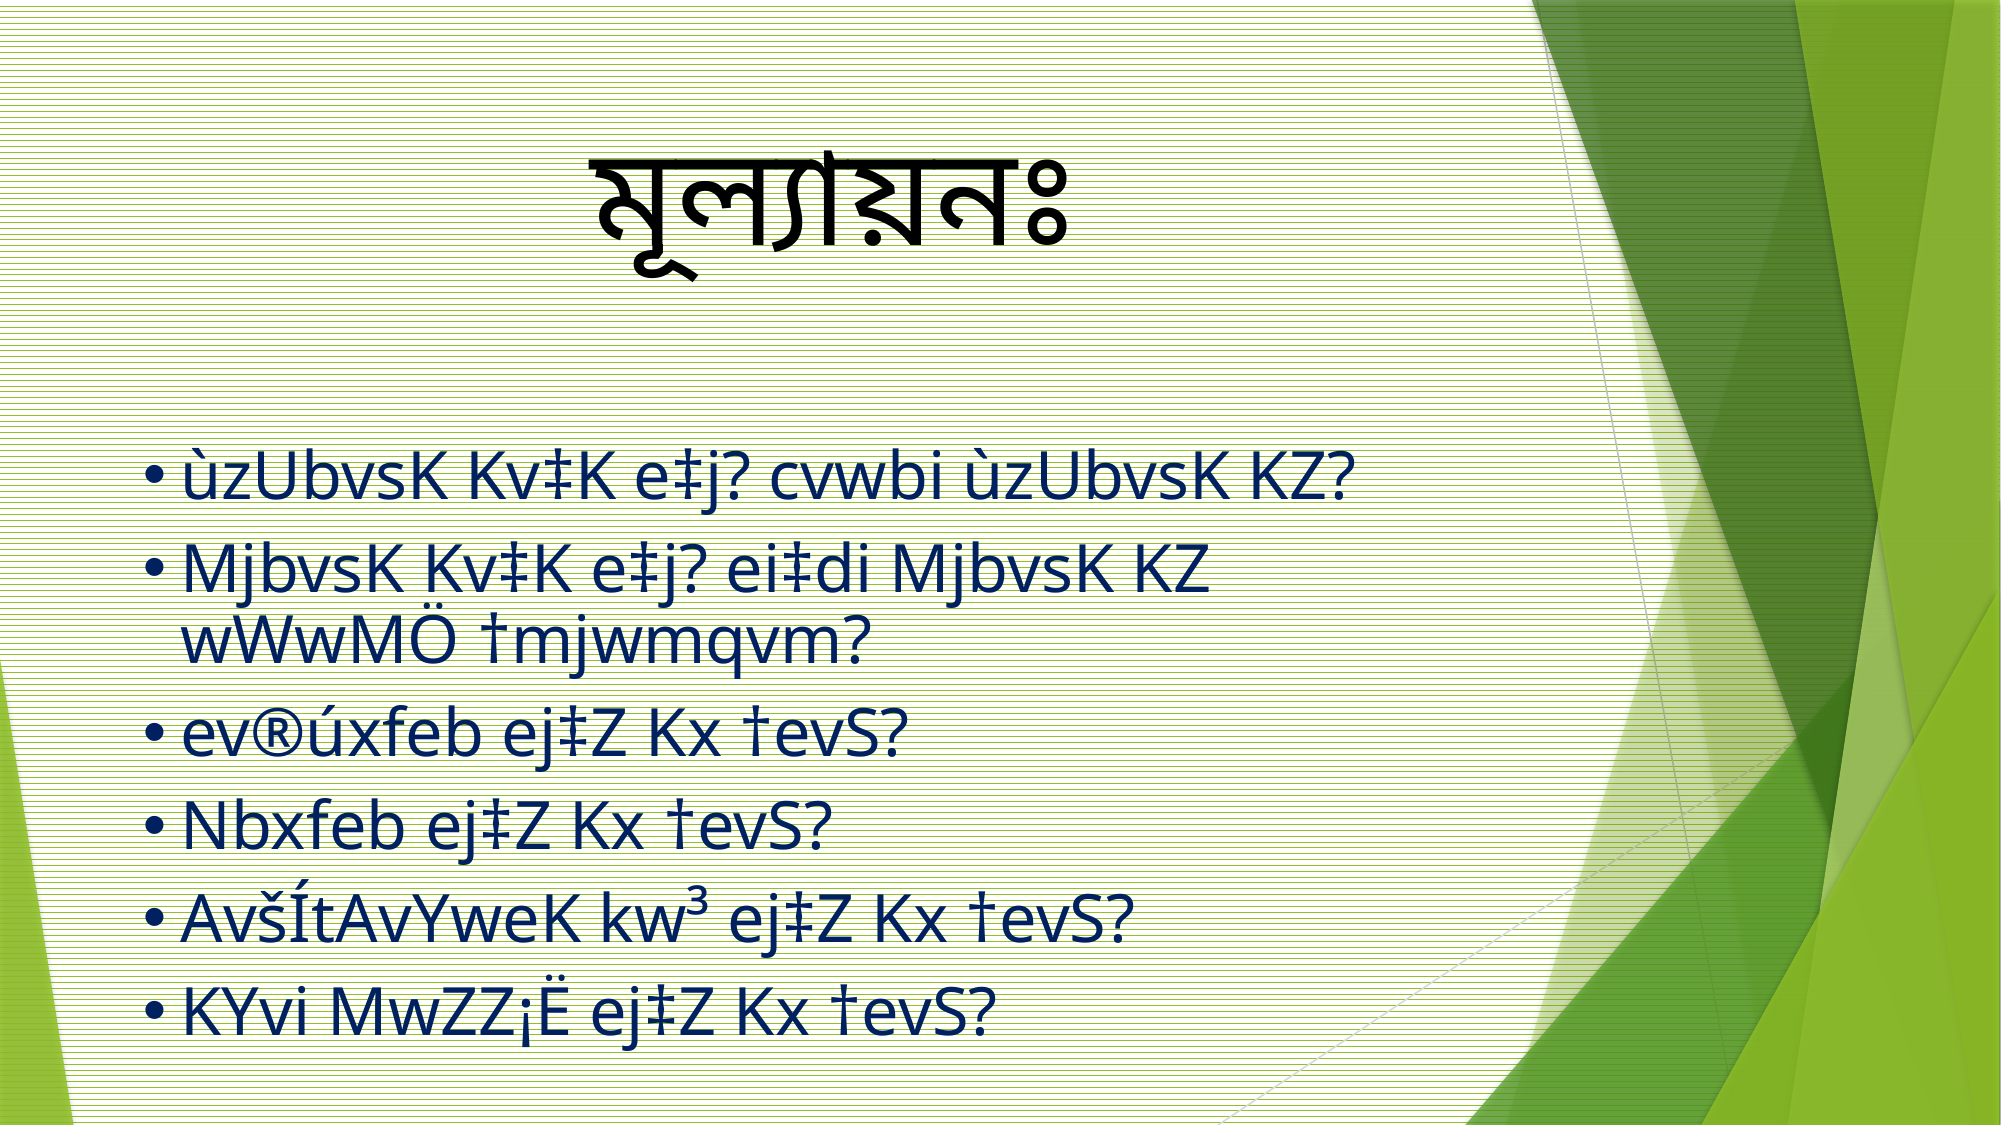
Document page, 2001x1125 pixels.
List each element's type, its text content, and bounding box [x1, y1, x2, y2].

text_box ùzUbvsK Kv‡K e‡j? cvwbi ùzUbvsK KZ? MjbvsK Kv‡K e‡j? ei‡di MjbvsK KZ wWwMÖ †mjwmqvm? ev®úxfeb ej‡Z Kx †evS? Nbxfeb ej‡Z Kx †evS? AvšÍtAvYweK kw³ ej‡Z Kx †evS? KYvi MwZZ¡Ë ej‡Z Kx †evS? [128, 434, 1479, 1016]
title মূল্যায়নঃ [111, 99, 1522, 317]
